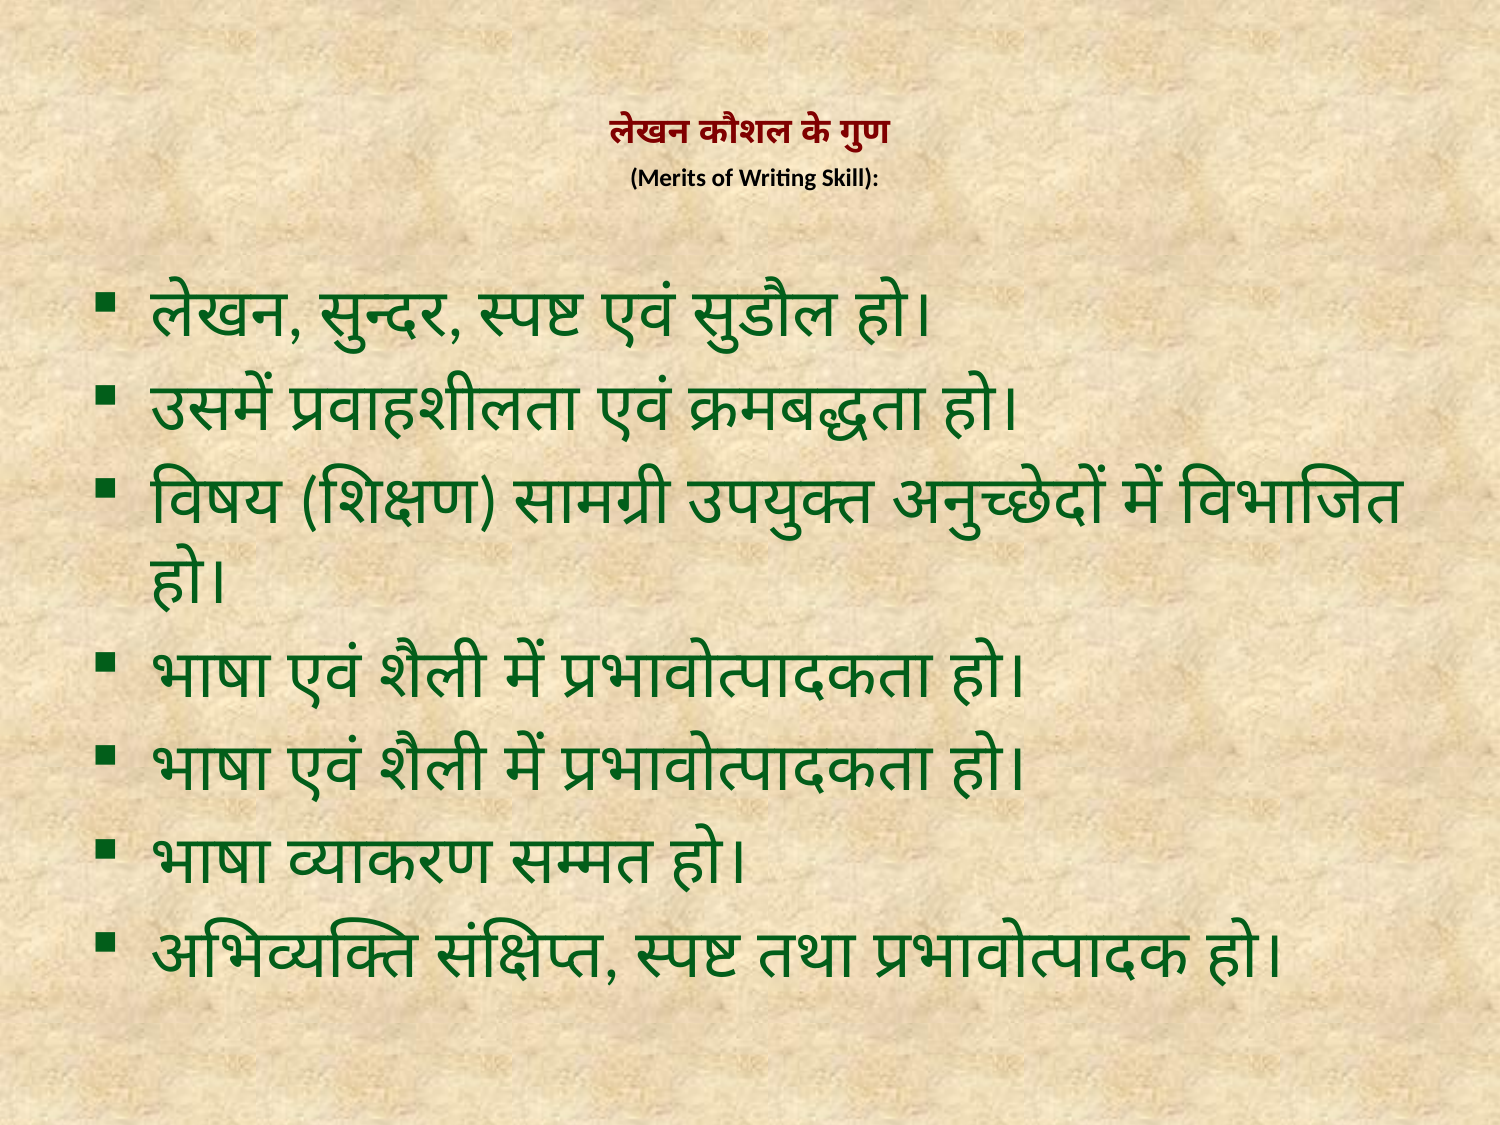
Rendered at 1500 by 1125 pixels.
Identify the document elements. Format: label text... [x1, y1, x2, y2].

picture [0, 0, 1500, 1125]
list लेखन, सुन्दर, स्पष्ट एवं सुडौल हो। उसमें प्रवाहशीलता एवं क्रमबद्धता हो। विषय (शिक्षण) सामग्री उपयुक्त अनुच्छेदों में विभाजित हो। भाषा एवं शैली में प्रभावोत्पादकता हो। भाषा एवं शैली में प्रभावोत्पादकता हो। भाषा व्याकरण सम्मत हो। अभिव्यक्ति संक्षिप्त, स्पष्ट तथा प्रभावोत्पादक हो। [75, 262, 1425, 1005]
title लेखन कौशल के गुण (Merits of Writing Skill): [75, 99, 1425, 233]
